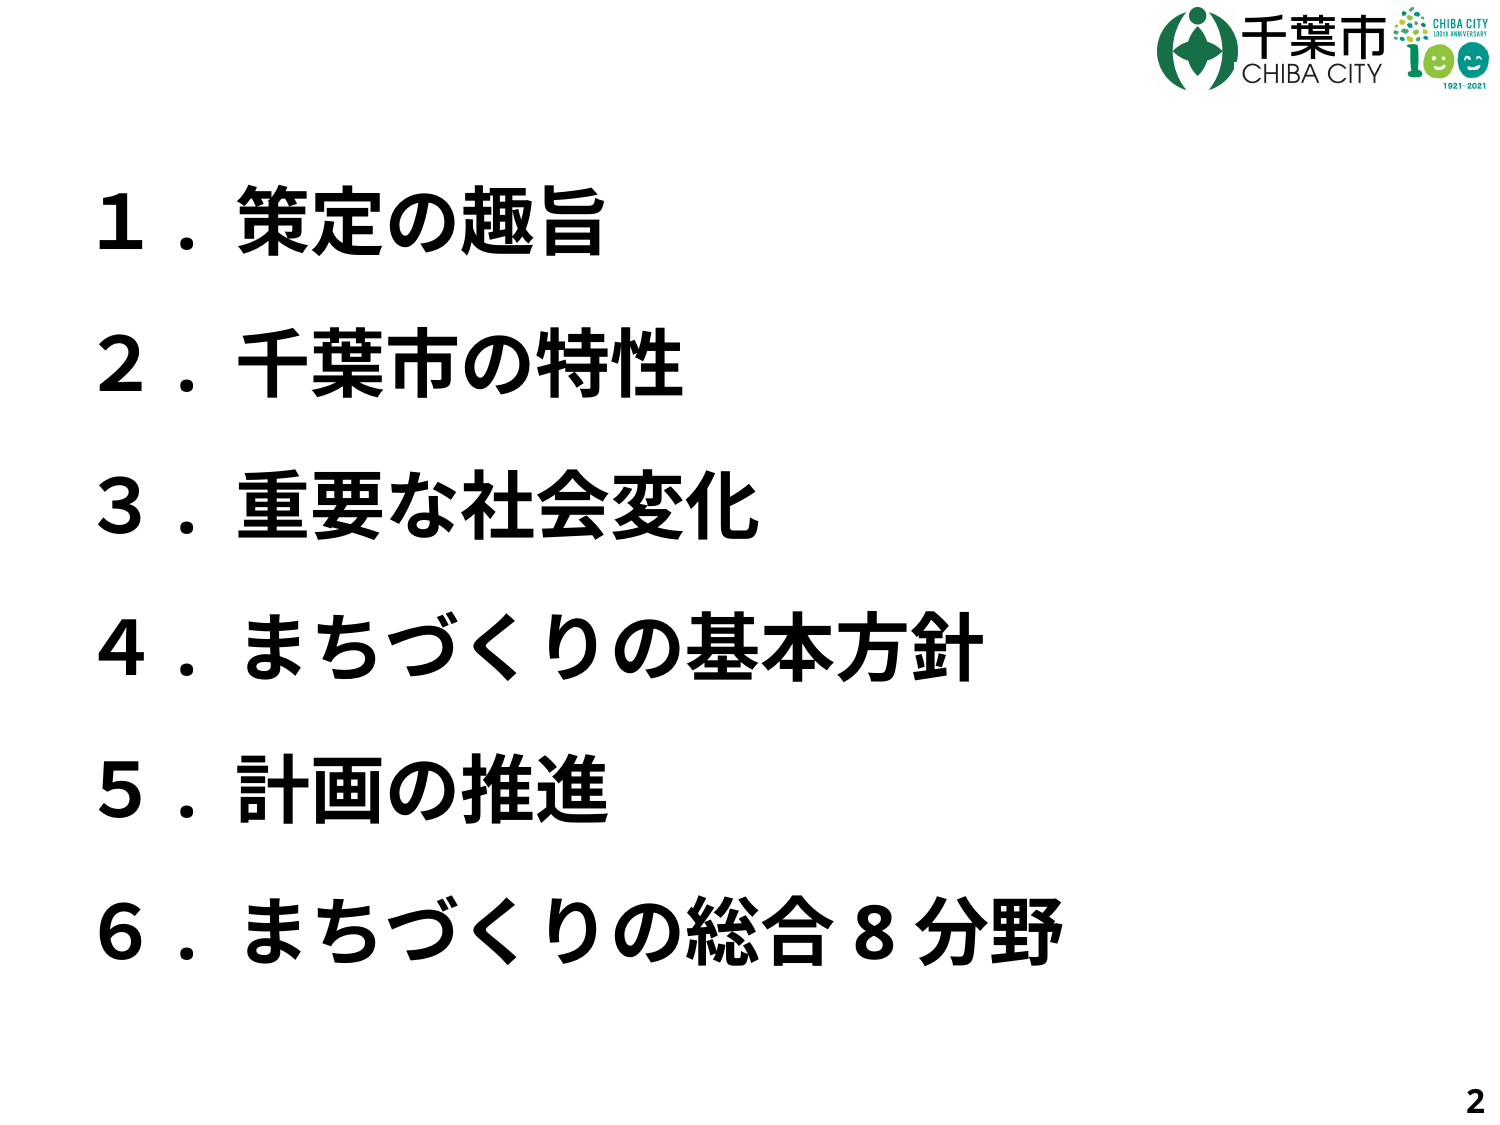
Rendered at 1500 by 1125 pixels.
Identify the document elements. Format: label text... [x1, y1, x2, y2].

text_box ４. まちづくりの基本方針 [68, 593, 1427, 698]
text_box ５. 計画の推進 [68, 735, 1427, 841]
text_box ３. 重要な社会変化 [68, 451, 1427, 556]
text_box ６. まちづくりの総合8分野 [68, 877, 1427, 983]
slide_number 2 [1149, 1072, 1500, 1125]
text_box １. 策定の趣旨 [68, 167, 1427, 272]
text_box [1157, 6, 1489, 90]
text_box ２. 千葉市の特性 [68, 309, 1427, 414]
